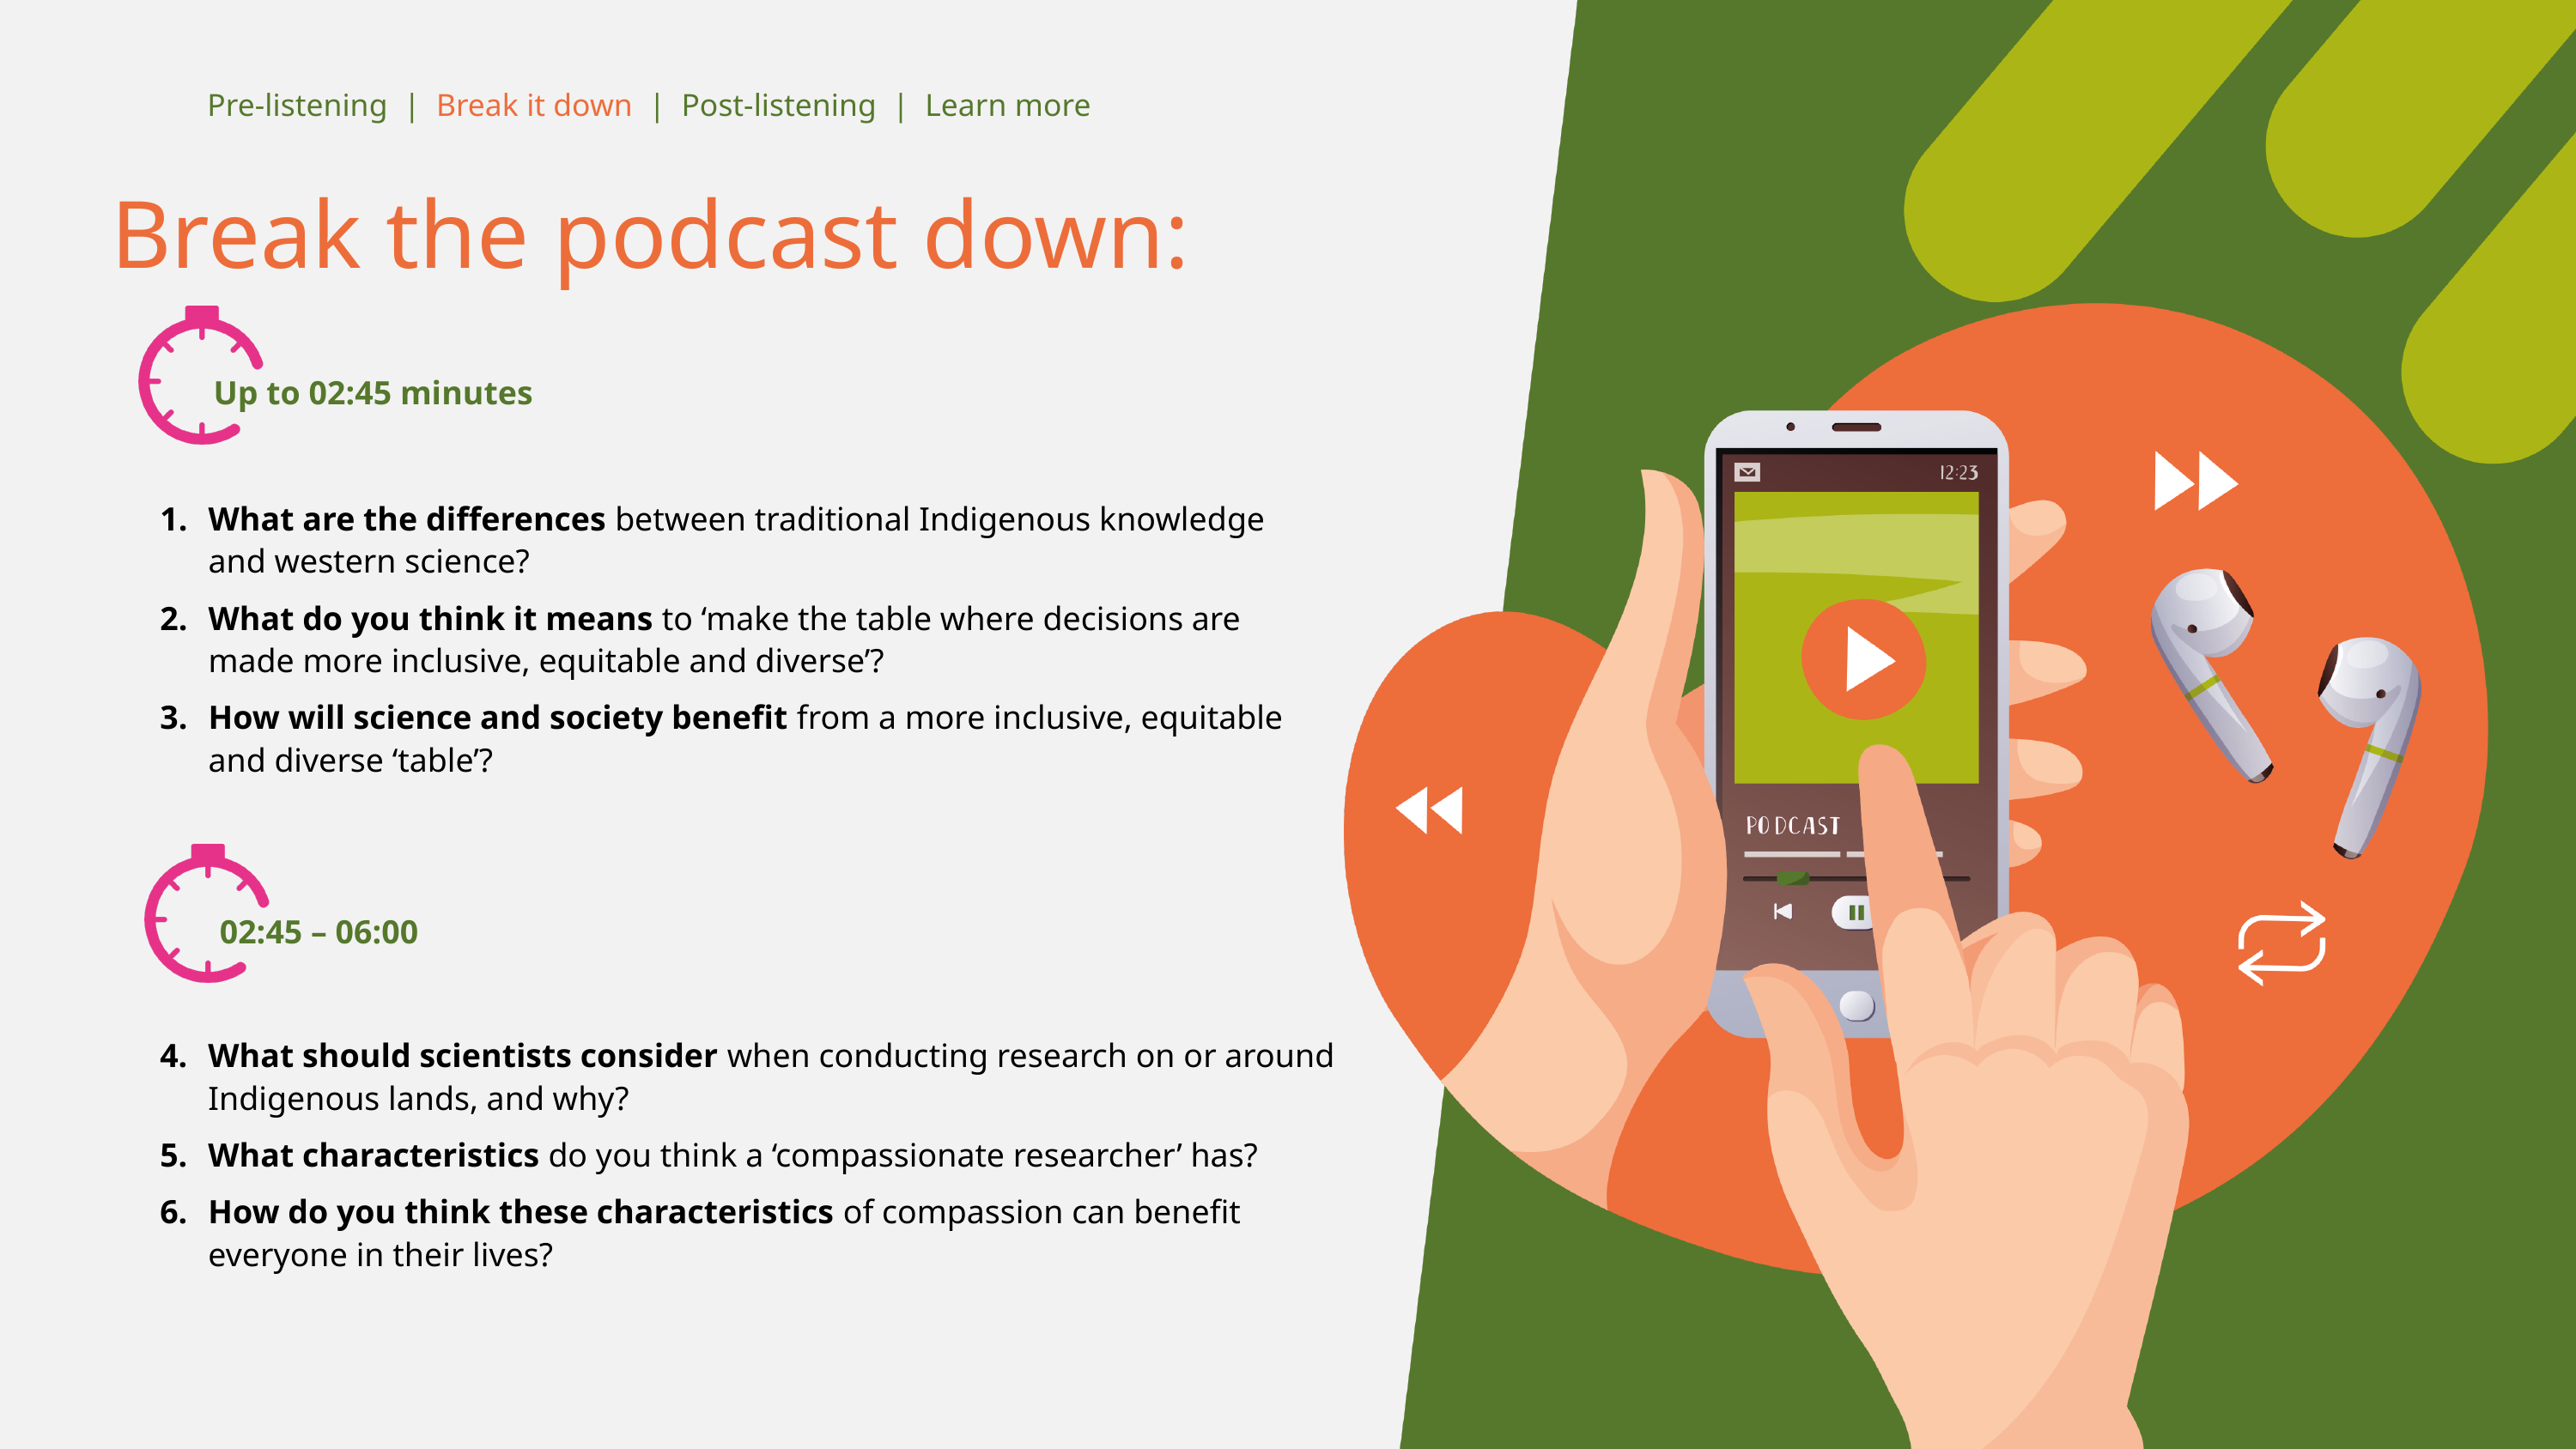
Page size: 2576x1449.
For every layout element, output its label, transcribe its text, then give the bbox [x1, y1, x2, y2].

text_box What should scientists consider when conducting research on or around Indigenous lands, and why? What characteristics do you think a ‘compassionate researcher’ has? How do you think these characteristics of compassion can benefit everyone in their lives? [147, 1025, 1315, 1371]
text_box What are the differences between traditional Indigenous knowledge and western science? What do you think it means to ‘make the table where decisions are made more inclusive, equitable and diverse’? How will science and society benefit from a more inclusive, equitable and diverse ‘table’? [147, 488, 1315, 803]
picture [138, 306, 264, 445]
text_box 02:45 – 06:00 [207, 905, 608, 996]
picture [1320, 0, 2576, 1449]
text_box Up to 02:45 minutes [200, 366, 601, 457]
picture [144, 844, 270, 984]
text_box Pre-listening | Break it down | Post-listening | Learn more [96, 80, 1203, 123]
text_box Break the podcast down: [111, 177, 1315, 288]
